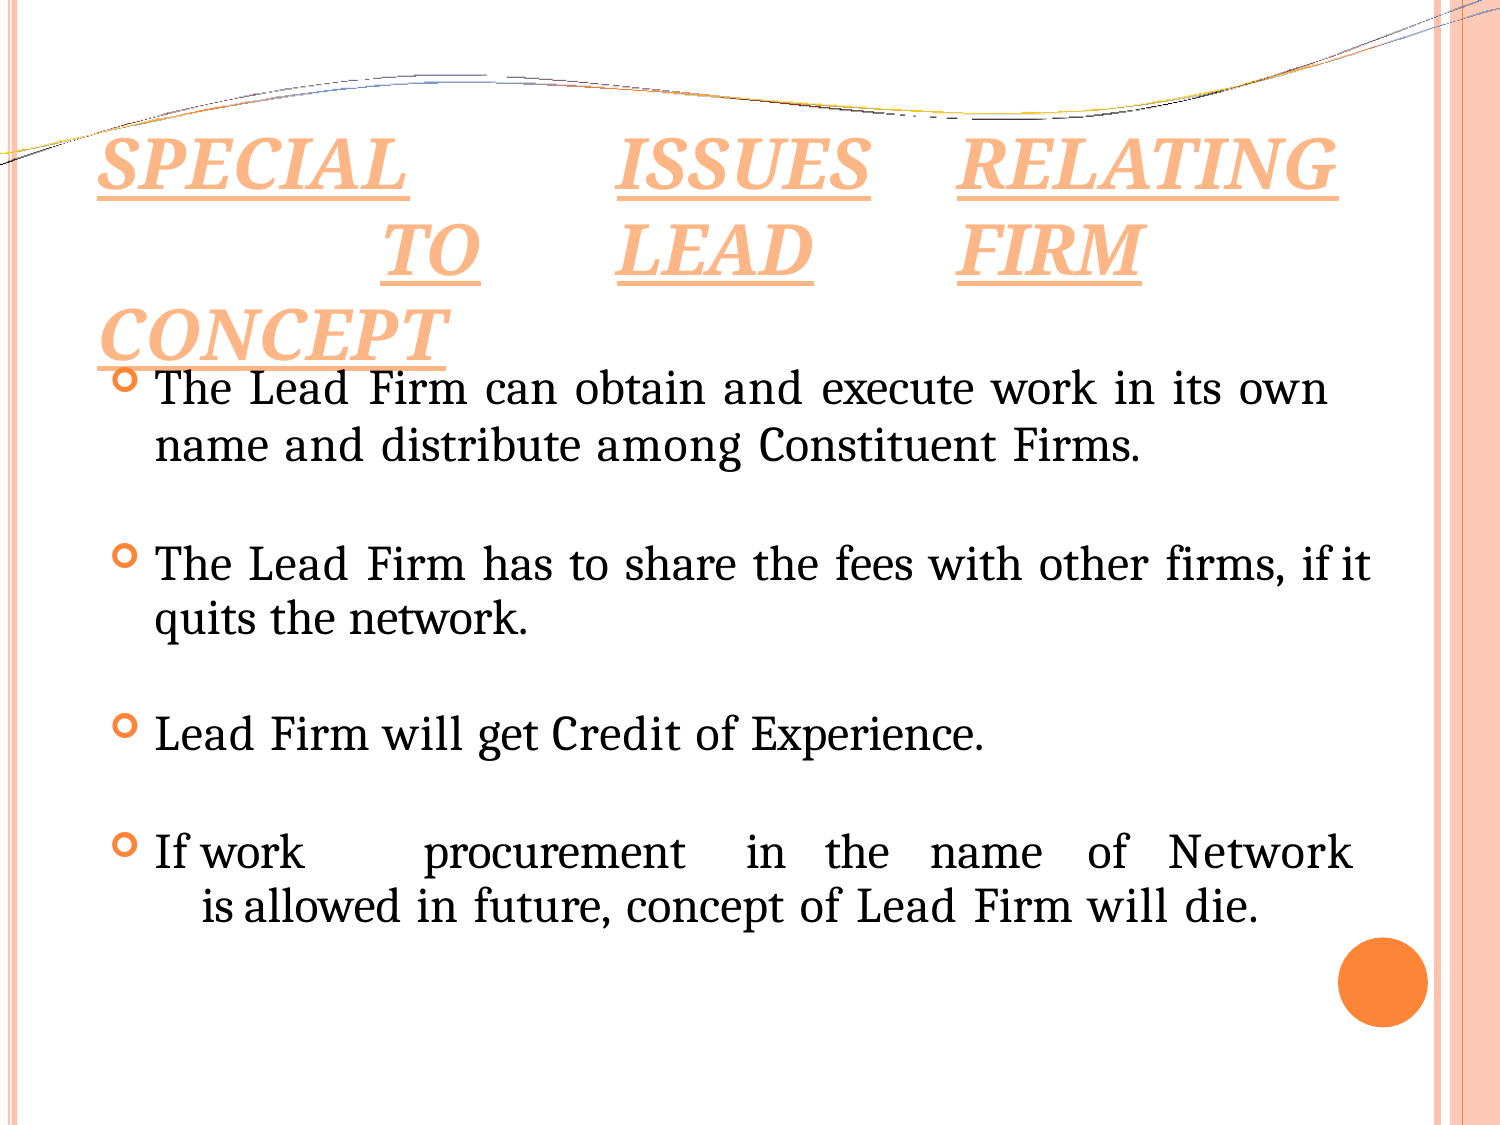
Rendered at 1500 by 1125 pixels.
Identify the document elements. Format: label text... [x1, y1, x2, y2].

picture [0, 0, 1500, 165]
text_box The Lead Firm can obtain and execute work in its own name and distribute among Constituent Firms. The Lead Firm has to share the fees with other firms, if it quits the network. Lead Firm will get Credit of Experience. If work procurement in the name of Network is allowed in future, concept of Lead Firm will die. [107, 355, 1394, 933]
title Special Issues Relating to Lead Firm Concept [94, 117, 1420, 375]
